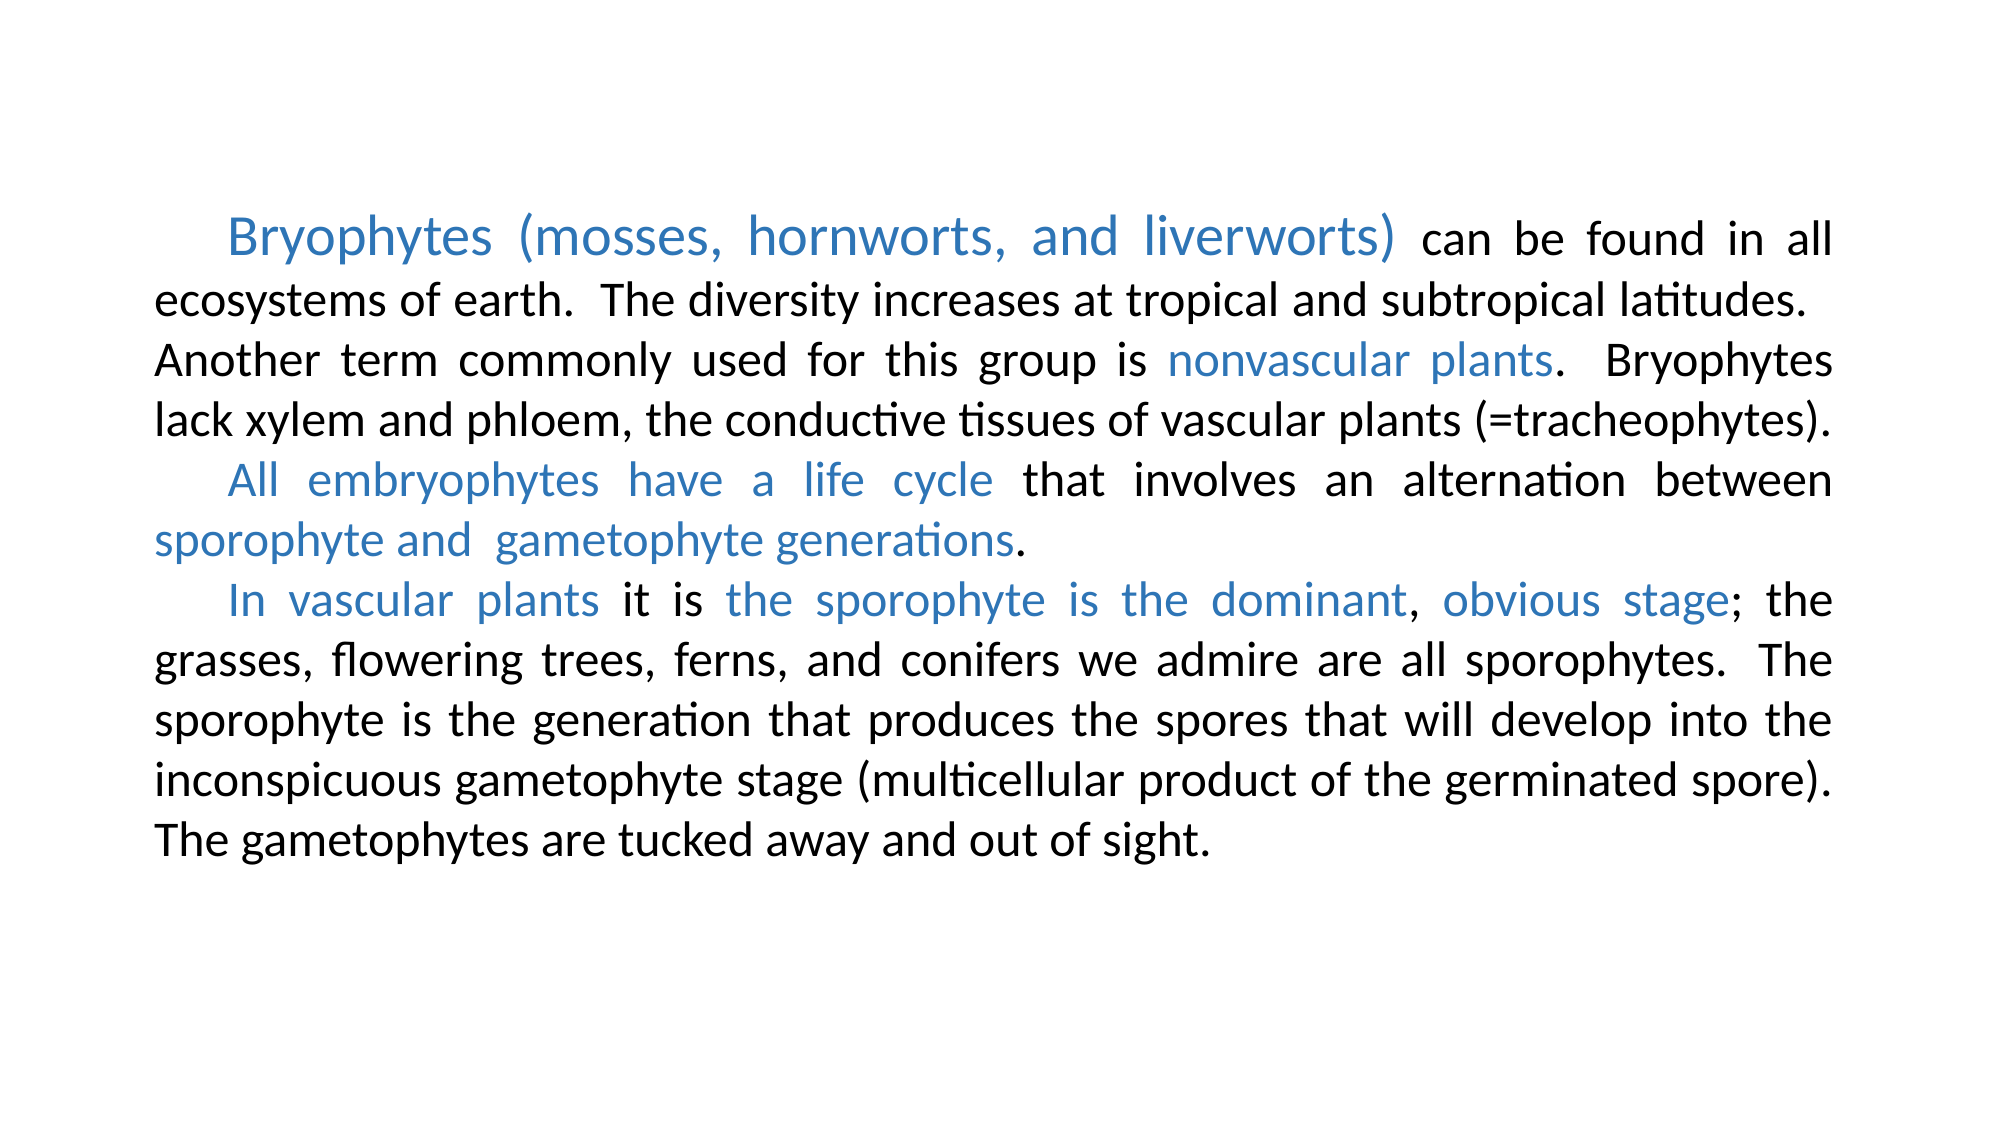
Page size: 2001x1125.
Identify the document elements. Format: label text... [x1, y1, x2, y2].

text_box Bryophytes (mosses, hornworts, and liverworts) can be found in all ecosystems of earth. The diversity increases at tropical and subtropical latitudes. Another term commonly used for this group is nonvascular plants. Bryophytes lack xylem and phloem, the conductive tissues of vascular plants (=tracheophytes). All embryophytes have a life cycle that involves an alternation between sporophyte and gametophyte generations. In vascular plants it is the sporophyte is the dominant, obvious stage; the grasses, flowering trees, ferns, and conifers we admire are all sporophytes. The sporophyte is the generation that produces the spores that will develop into the inconspicuous gametophyte stage (multicellular product of the germinated spore). The gametophytes are tucked away and out of sight. [139, 189, 1849, 875]
